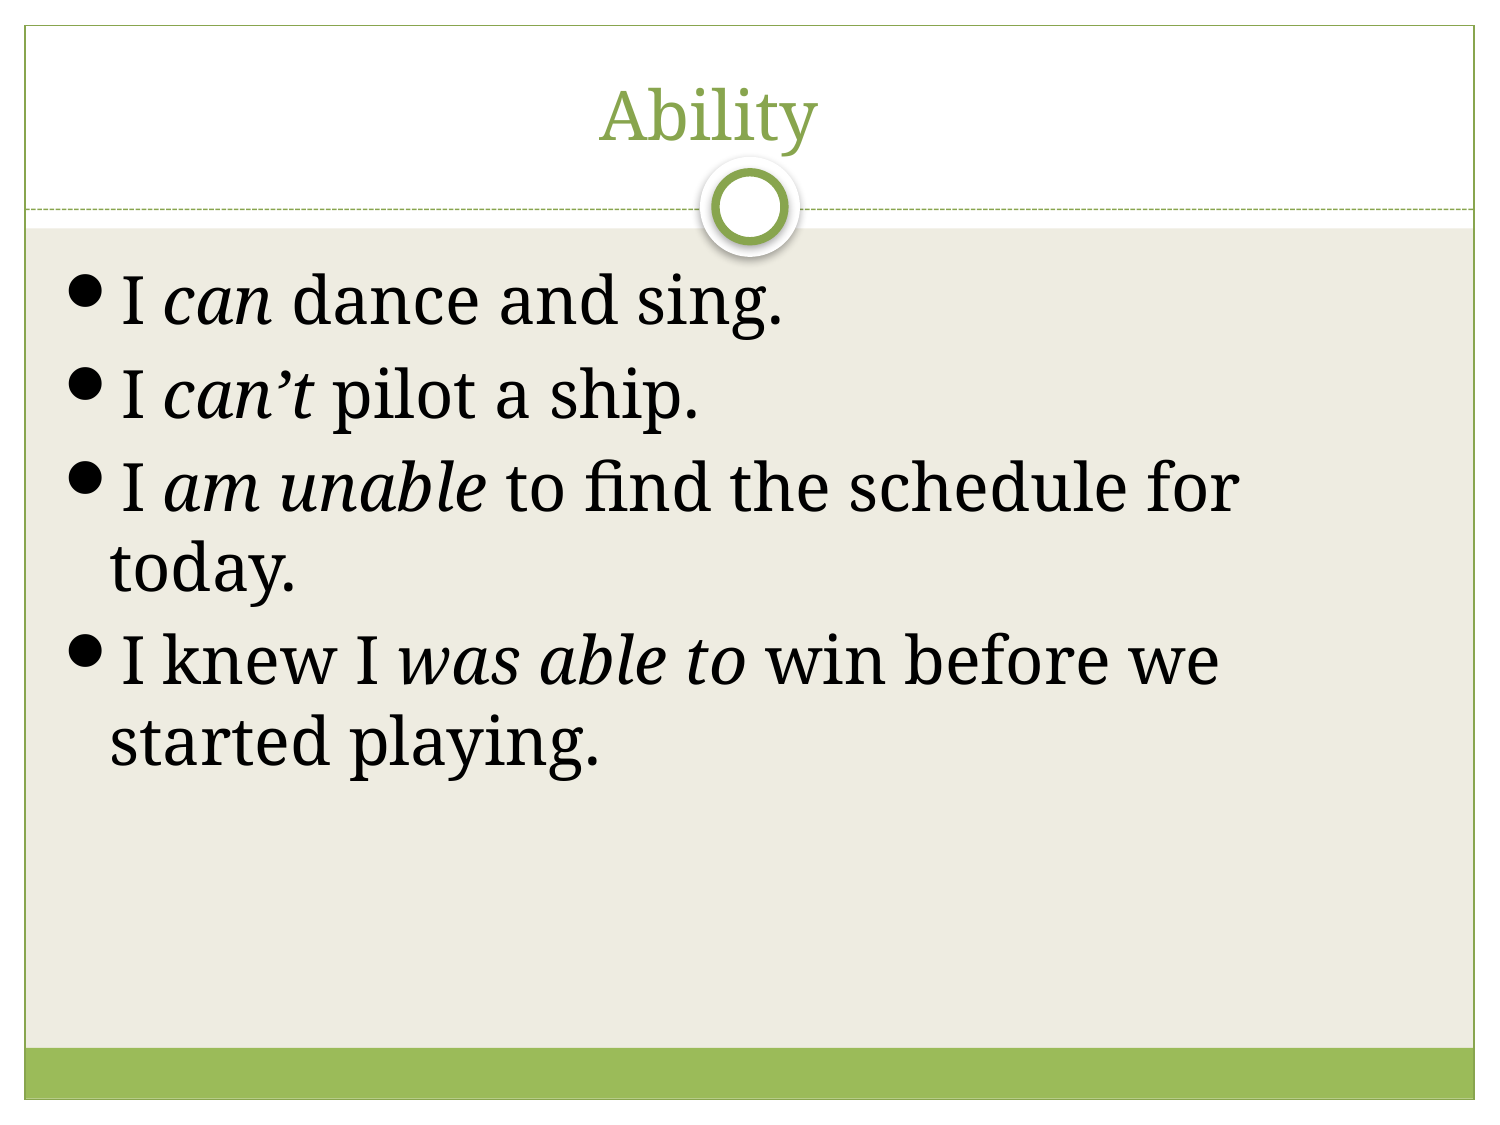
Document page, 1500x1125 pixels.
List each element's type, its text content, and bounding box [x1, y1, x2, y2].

title Ability [49, 37, 1450, 162]
list I can dance and sing. I can’t pilot a ship. I am unable to find the schedule for today. I knew I was able to win before we started playing. [49, 250, 1445, 1001]
